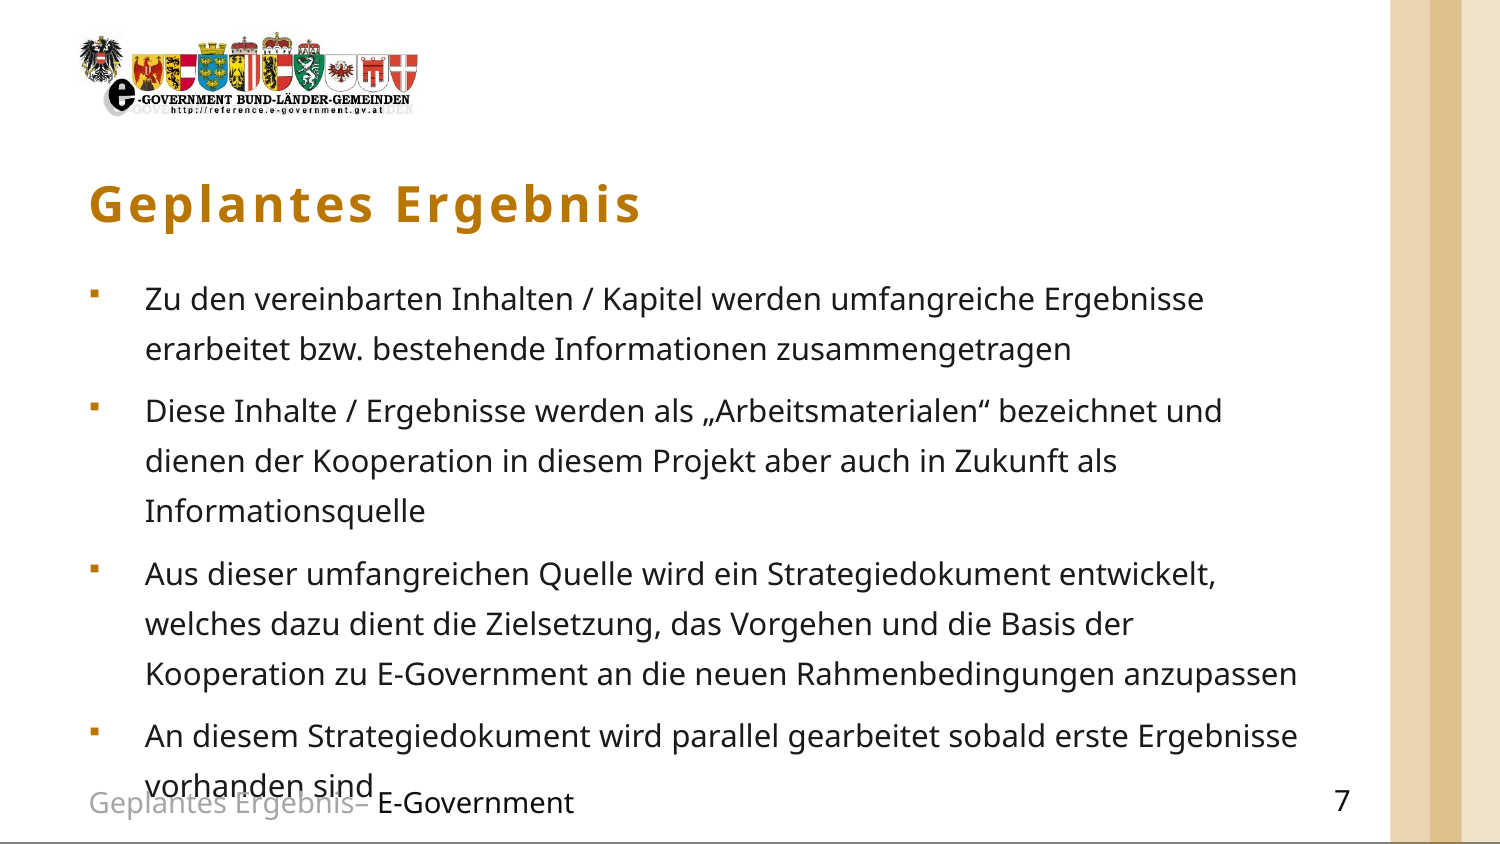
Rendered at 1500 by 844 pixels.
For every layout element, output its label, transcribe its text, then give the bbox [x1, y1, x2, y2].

slide_number 7 [1217, 785, 1351, 819]
list Zu den vereinbarten Inhalten / Kapitel werden umfangreiche Ergebnisse erarbeitet bzw. bestehende Informationen zusammengetragen Diese Inhalte / Ergebnisse werden als „Arbeitsmaterialen“ bezeichnet und dienen der Kooperation in diesem Projekt aber auch in Zukunft als Informationsquelle Aus dieser umfangreichen Quelle wird ein Strategiedokument entwickelt, welches dazu dient die Zielsetzung, das Vorgehen und die Basis der Kooperation zu E-Government an die neuen Rahmenbedingungen anzupassen An diesem Strategiedokument wird parallel gearbeitet sobald erste Ergebnisse vorhanden sind [88, 266, 1316, 756]
title Geplantes Ergebnis [88, 170, 1266, 252]
picture [0, 0, 1390, 842]
footer Geplantes Ergebnis– E-Government [88, 785, 1217, 819]
